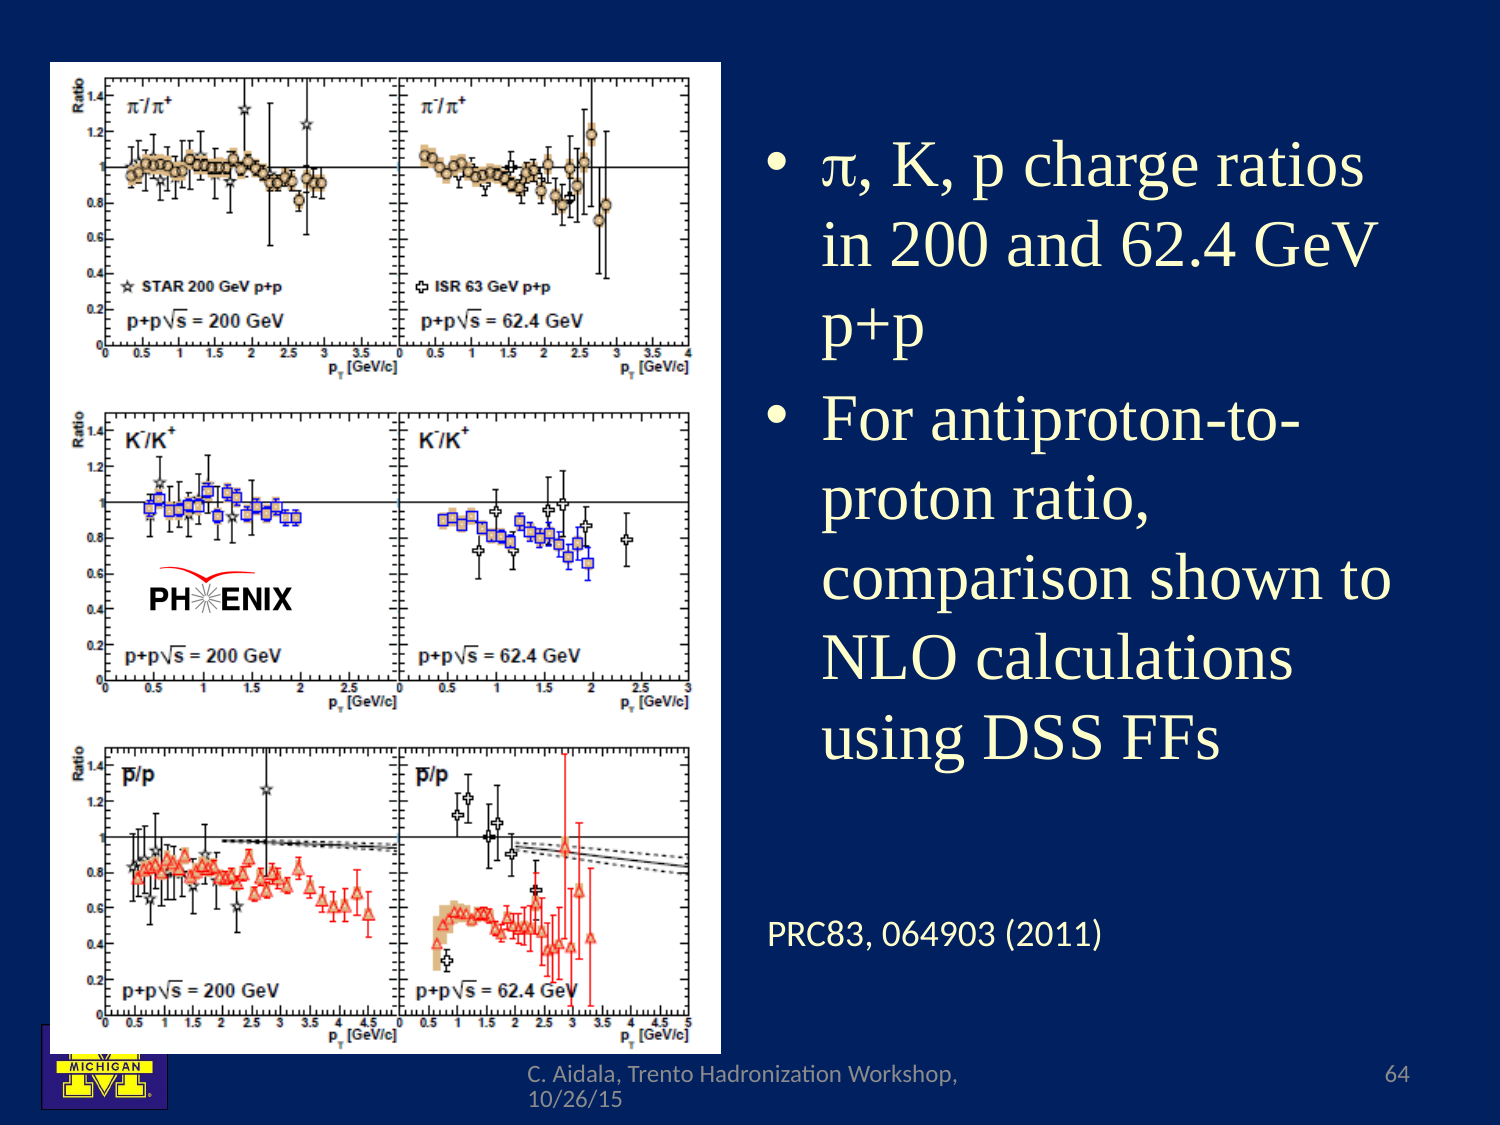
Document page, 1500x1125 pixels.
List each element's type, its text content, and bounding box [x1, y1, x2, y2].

list p, K, p charge ratios in 200 and 62.4 GeV p+p For antiproton-to-proton ratio, comparison shown to NLO calculations using DSS FFs [750, 112, 1425, 855]
slide_number 64 [1074, 1042, 1425, 1103]
picture [41, 62, 721, 1110]
footer C. Aidala, Trento Hadronization Workshop, 10/26/15 [512, 1042, 988, 1103]
text_box PRC83, 064903 (2011) [752, 901, 1119, 962]
